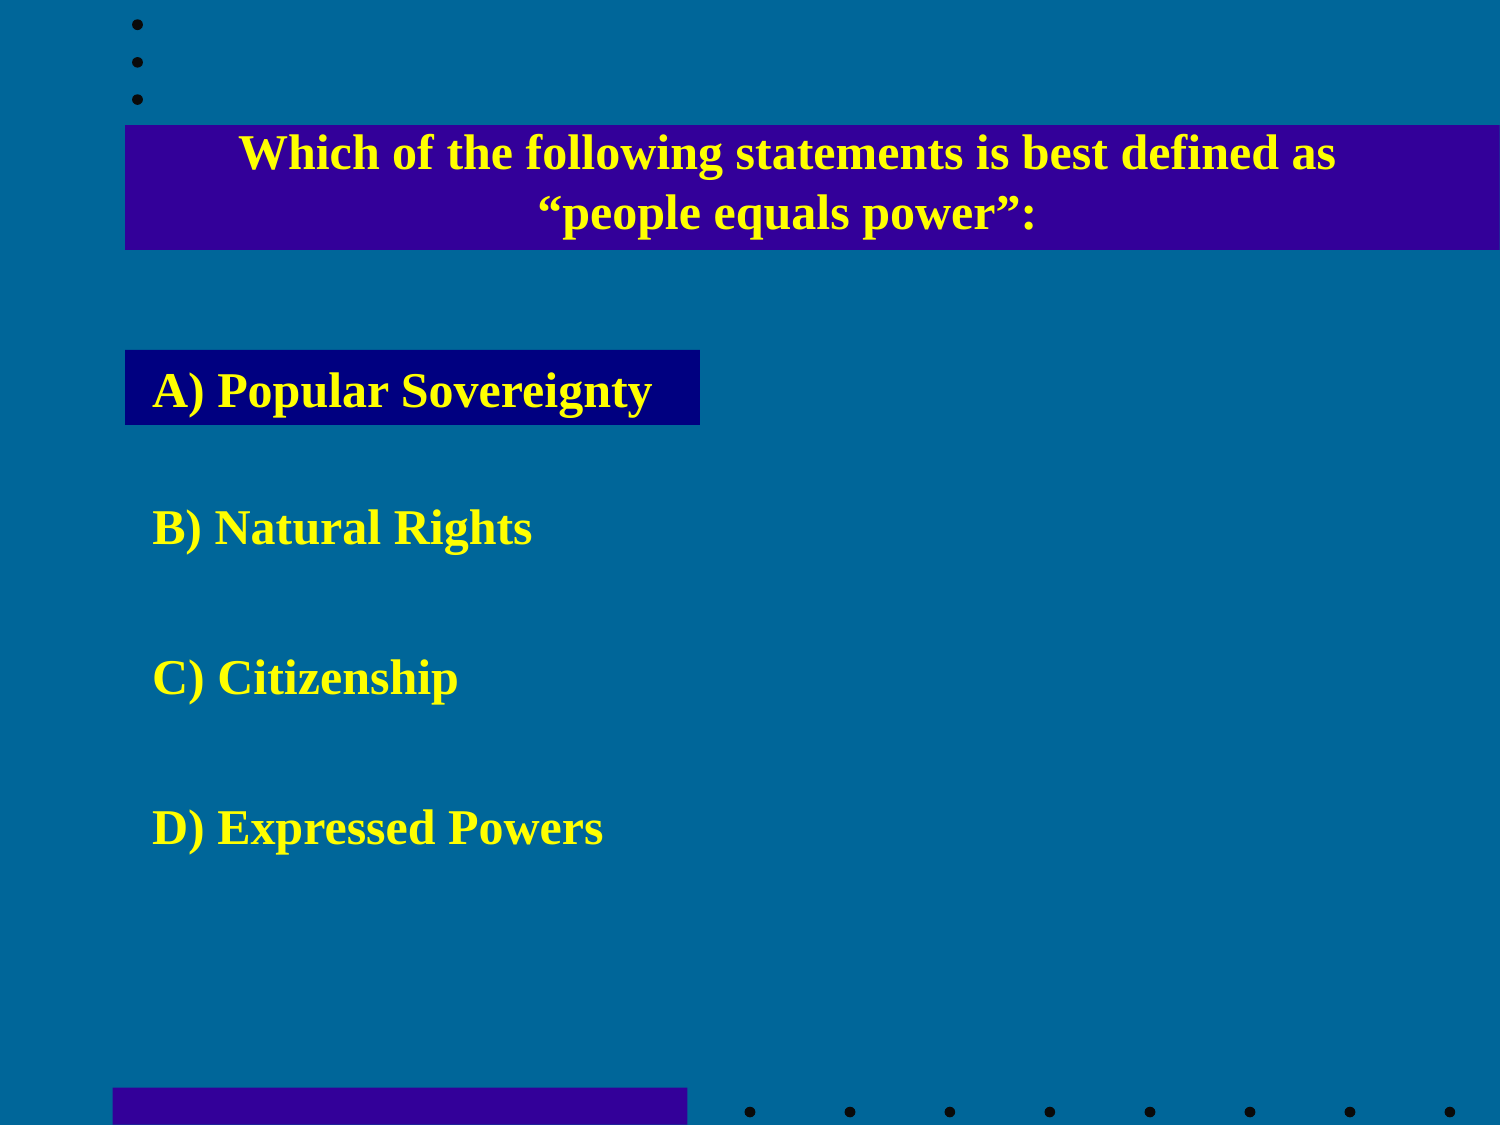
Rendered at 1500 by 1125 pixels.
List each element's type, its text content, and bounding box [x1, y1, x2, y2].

text_box [125, 349, 137, 425]
text_box Which of the following statements is best defined as “people equals power”: [137, 112, 1438, 248]
text_box A) Popular Sovereignty [137, 349, 725, 425]
text_box C) Citizenship [137, 637, 725, 713]
text_box B) Natural Rights [137, 487, 700, 563]
text_box D) Expressed Powers [137, 787, 750, 863]
